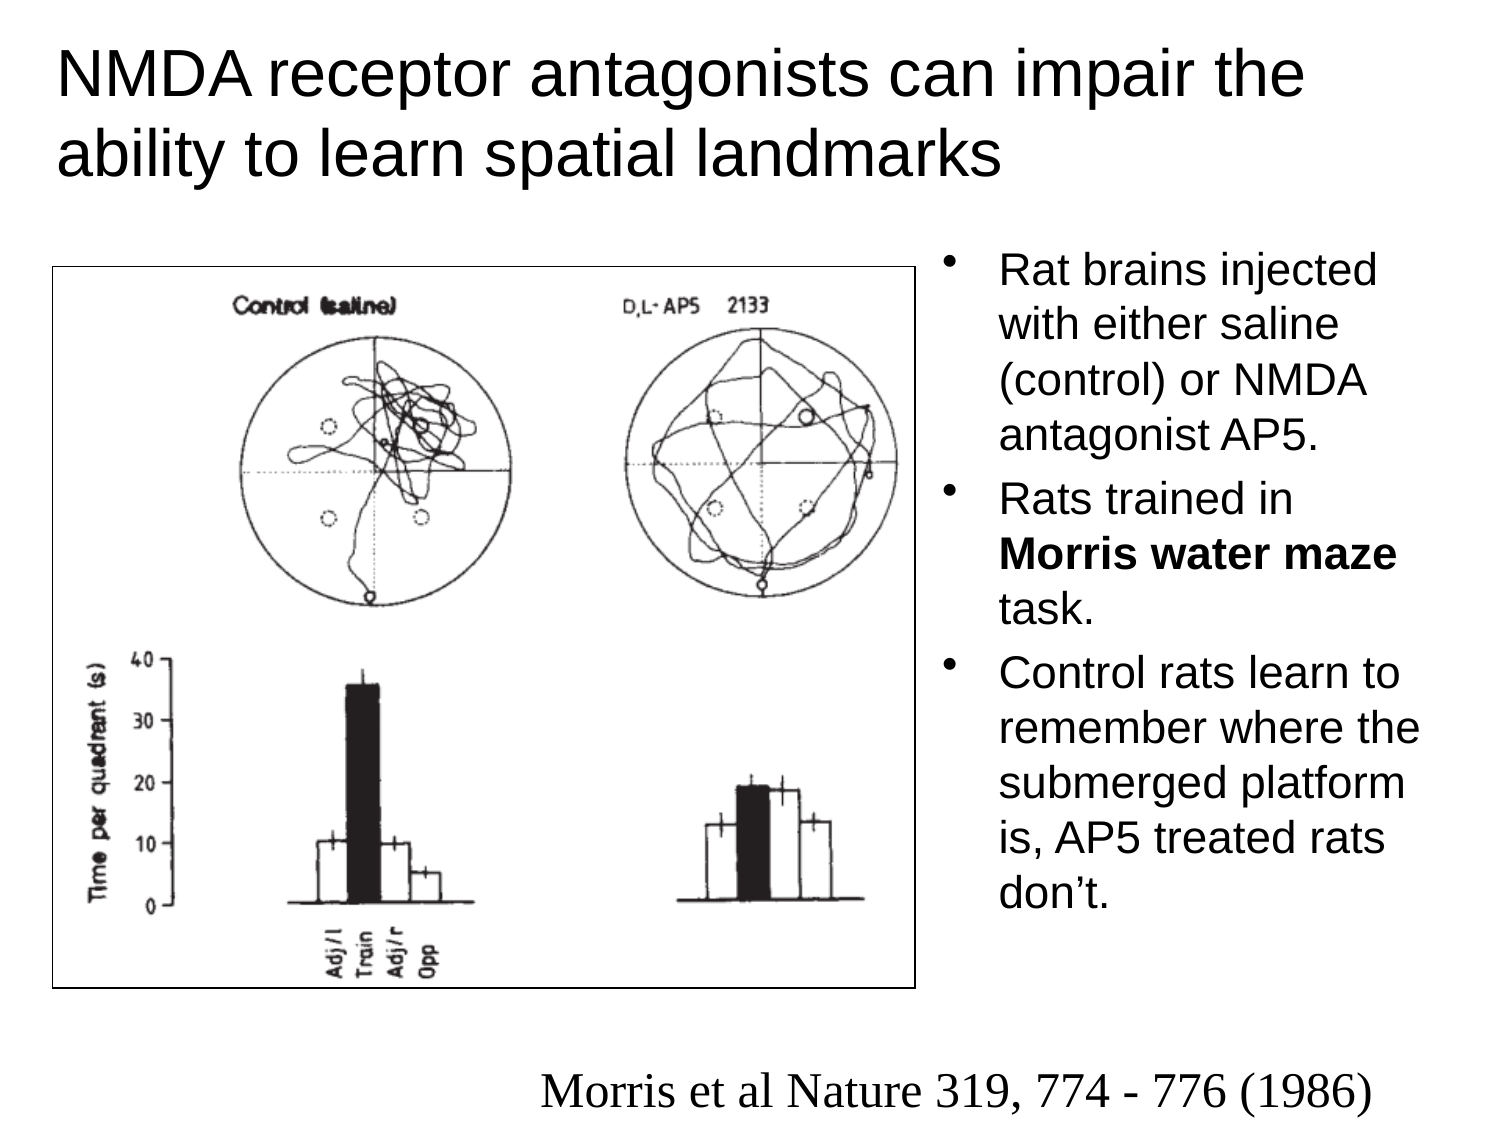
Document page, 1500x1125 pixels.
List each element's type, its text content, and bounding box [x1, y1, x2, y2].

text_box Morris et al Nature 319, 774 - 776 (1986) [525, 1049, 1388, 1125]
picture [53, 267, 915, 988]
title NMDA receptor antagonists can impair the ability to learn spatial landmarks [41, 31, 1424, 188]
list Rat brains injected with either saline (control) or NMDA antagonist AP5. Rats trained in Morris water maze task. Control rats learn to remember where the submerged platform is, AP5 treated rats don’t. [927, 231, 1447, 1000]
